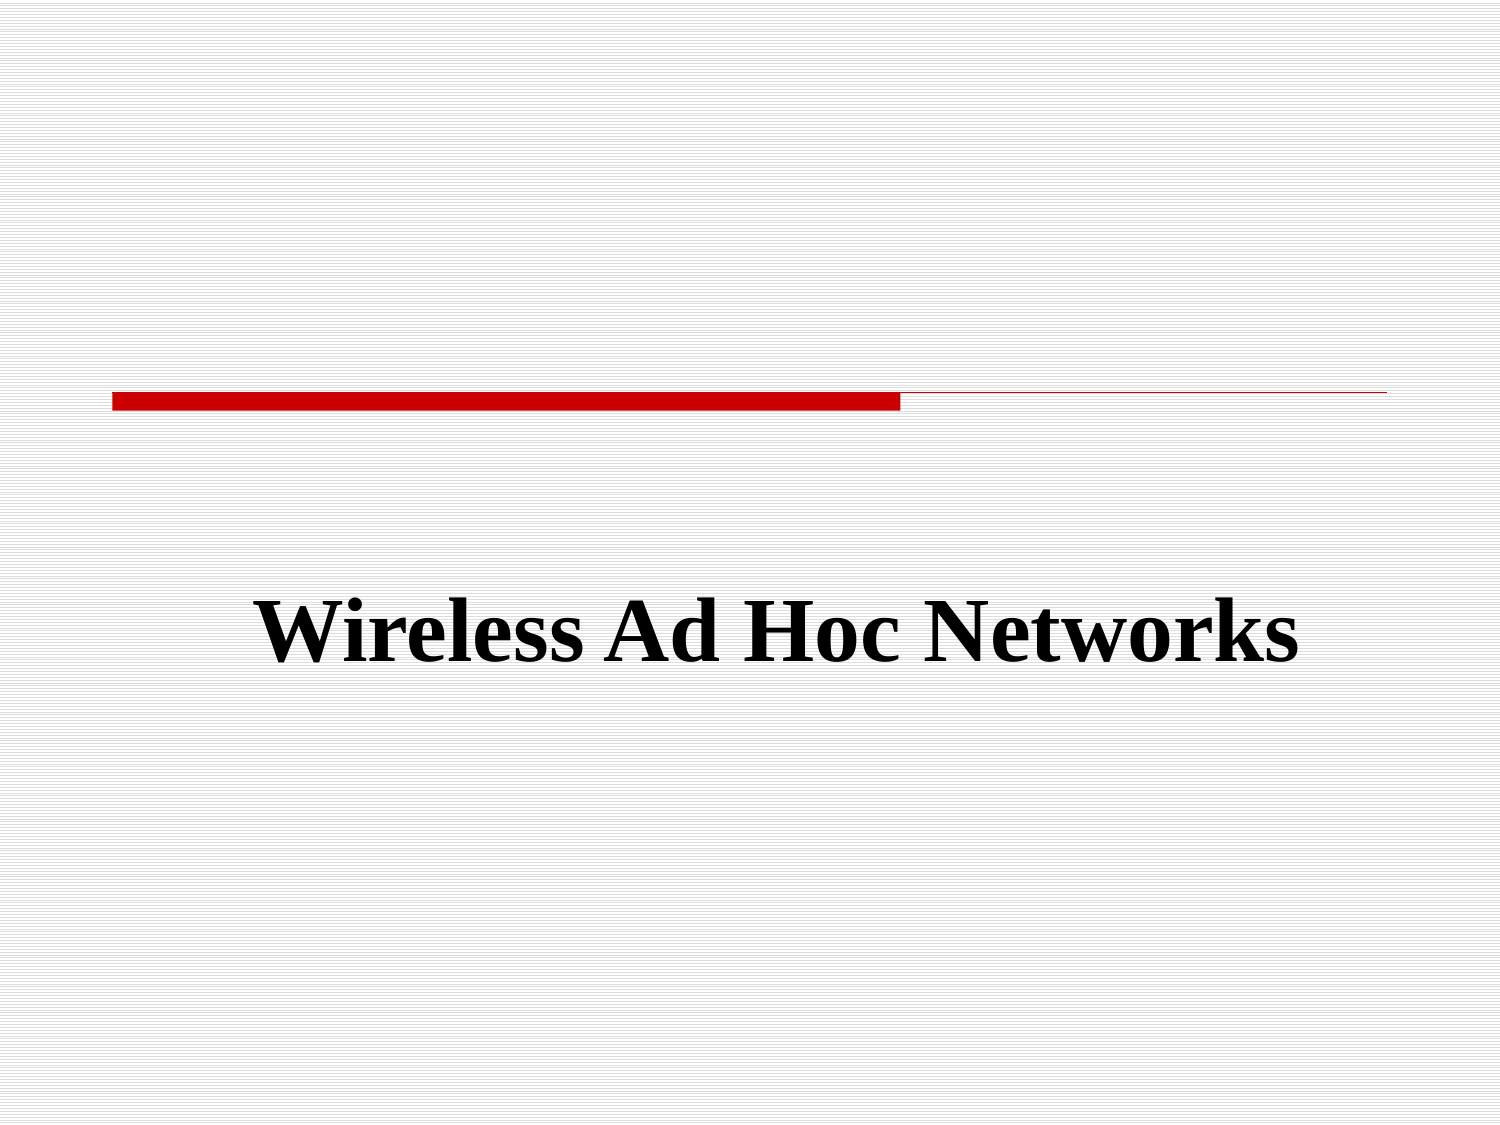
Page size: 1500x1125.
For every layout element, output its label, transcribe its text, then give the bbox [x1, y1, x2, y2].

subtitle Wireless Ad Hoc Networks [237, 562, 1388, 826]
